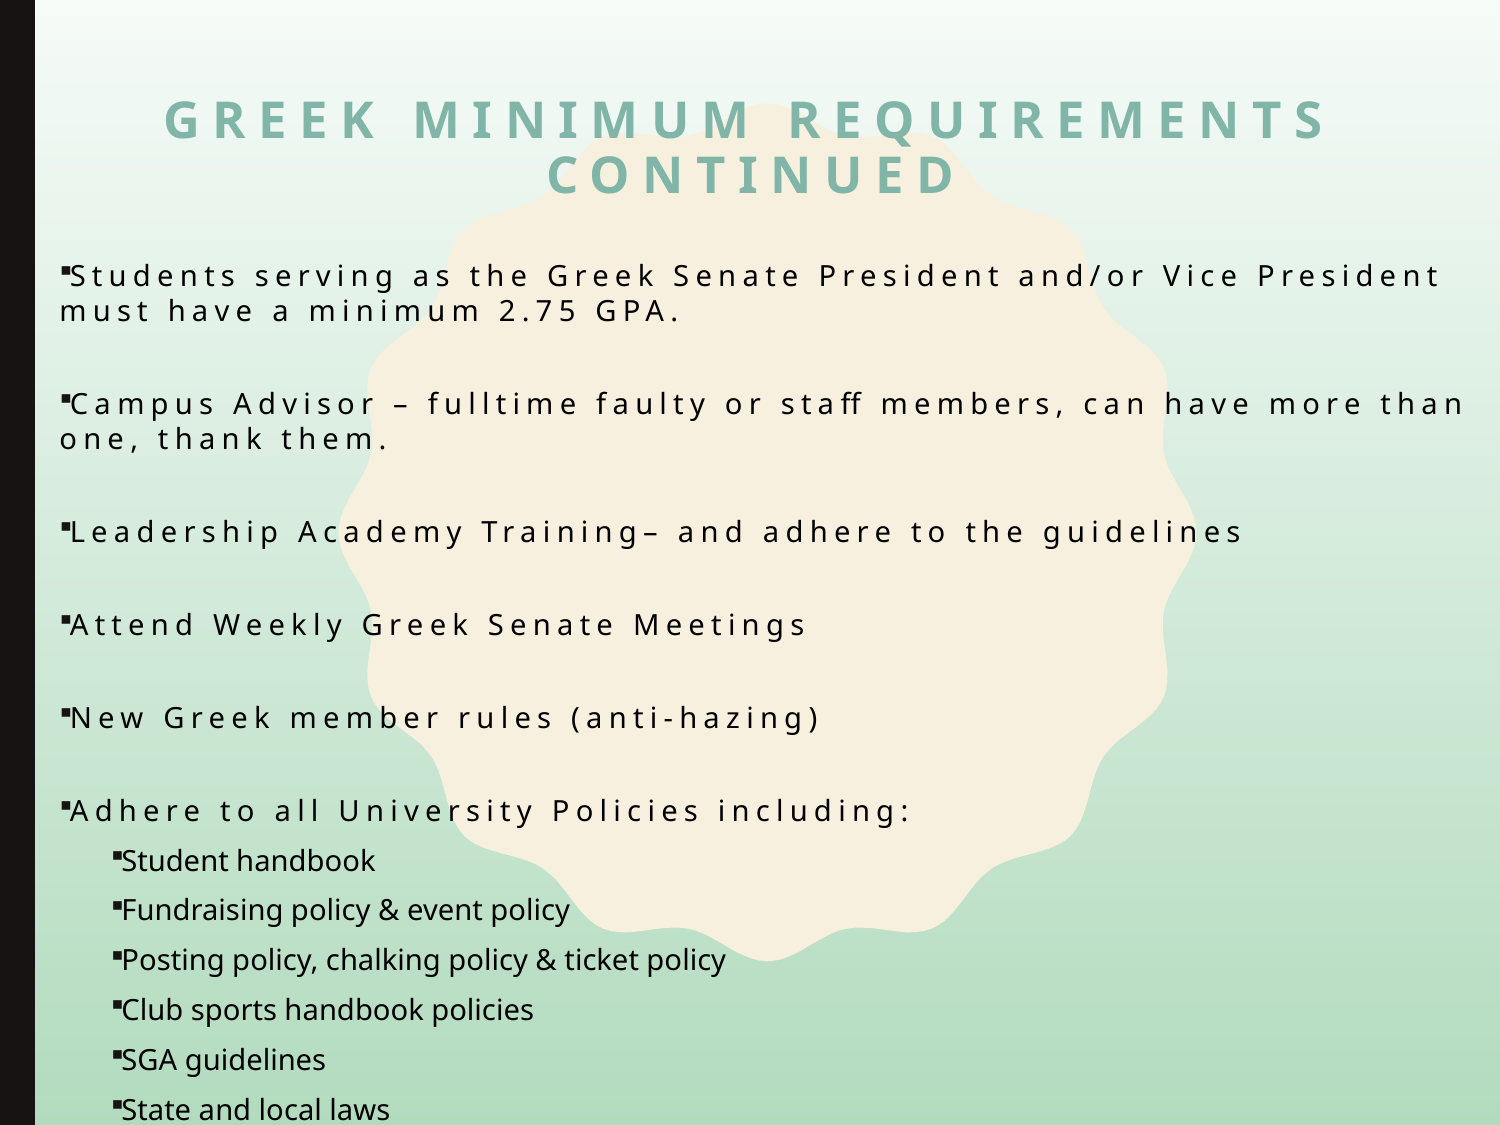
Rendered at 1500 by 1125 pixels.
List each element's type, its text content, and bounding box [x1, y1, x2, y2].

title Greek Minimum Requirements Continued [65, 83, 1435, 217]
subtitle Students serving as the Greek Senate President and/or Vice President must have a minimum 2.75 GPA. Campus Advisor – fulltime faulty or staff members, can have more than one, thank them. Leadership Academy Training– and adhere to the guidelines Attend Weekly Greek Senate Meetings New Greek member rules (anti-hazing) Adhere to all University Policies including: Student handbook Fundraising policy & event policy Posting policy, chalking policy & ticket policy Club sports handbook policies SGA guidelines State and local laws [43, 249, 1495, 1125]
